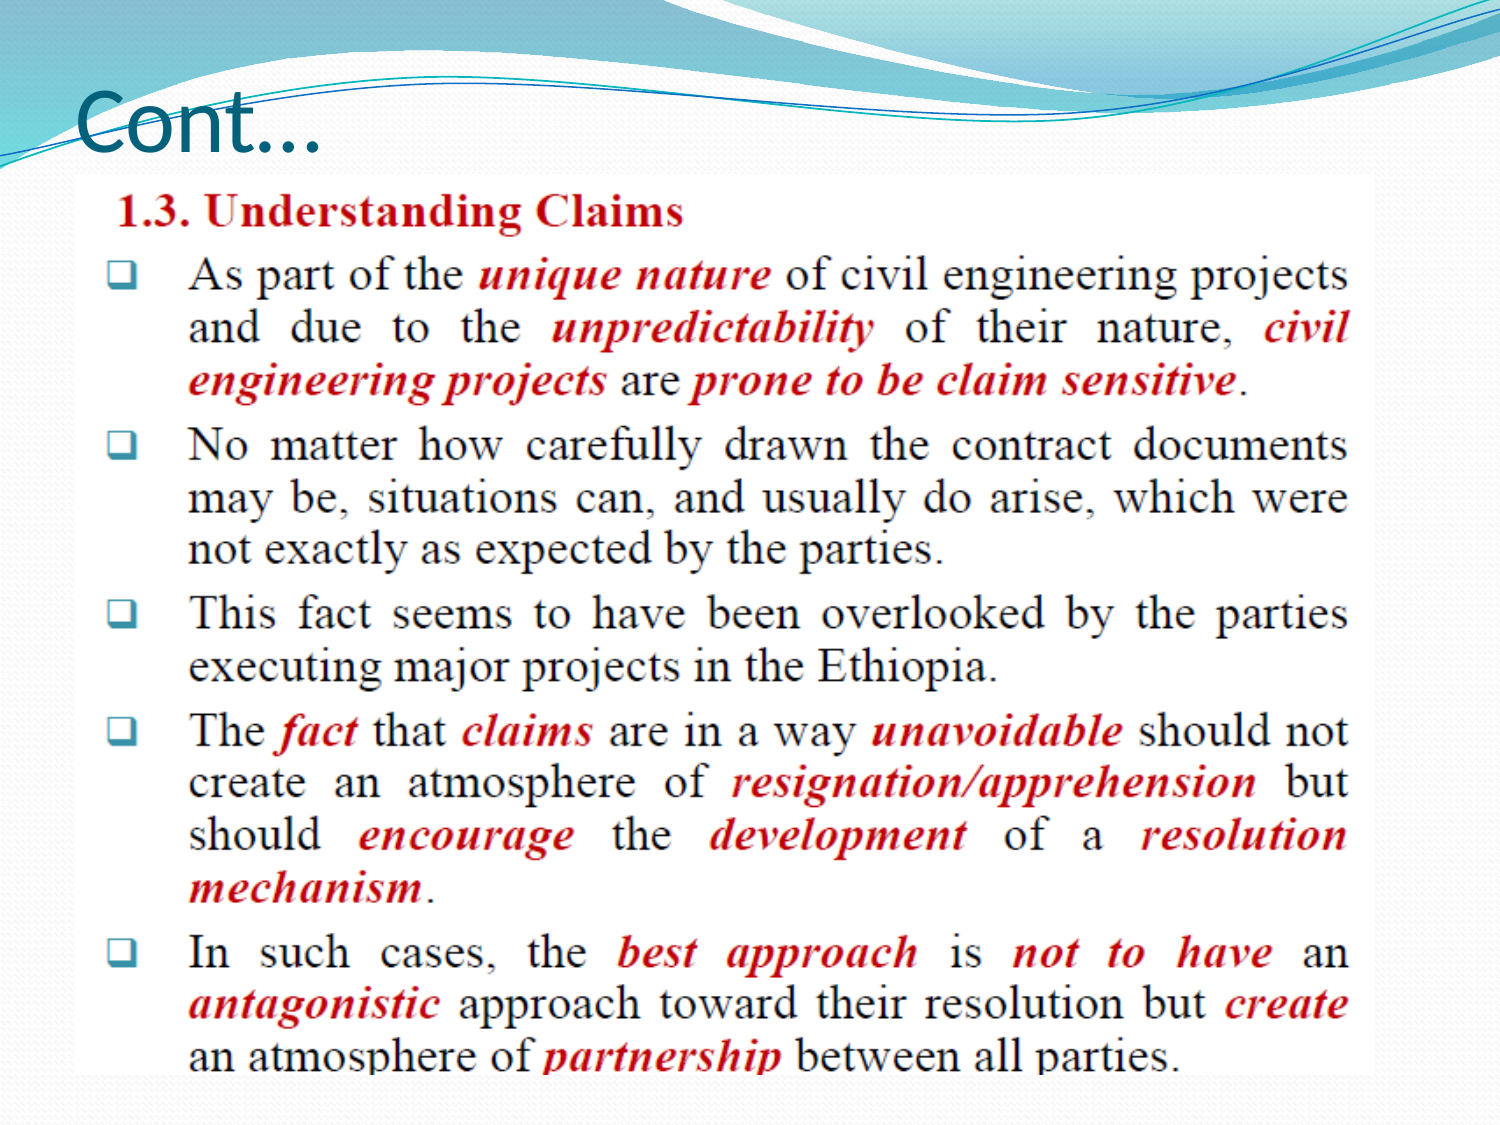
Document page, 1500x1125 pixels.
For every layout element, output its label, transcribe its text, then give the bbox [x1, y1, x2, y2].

picture [74, 174, 1376, 1076]
title Cont… [75, 50, 1425, 172]
